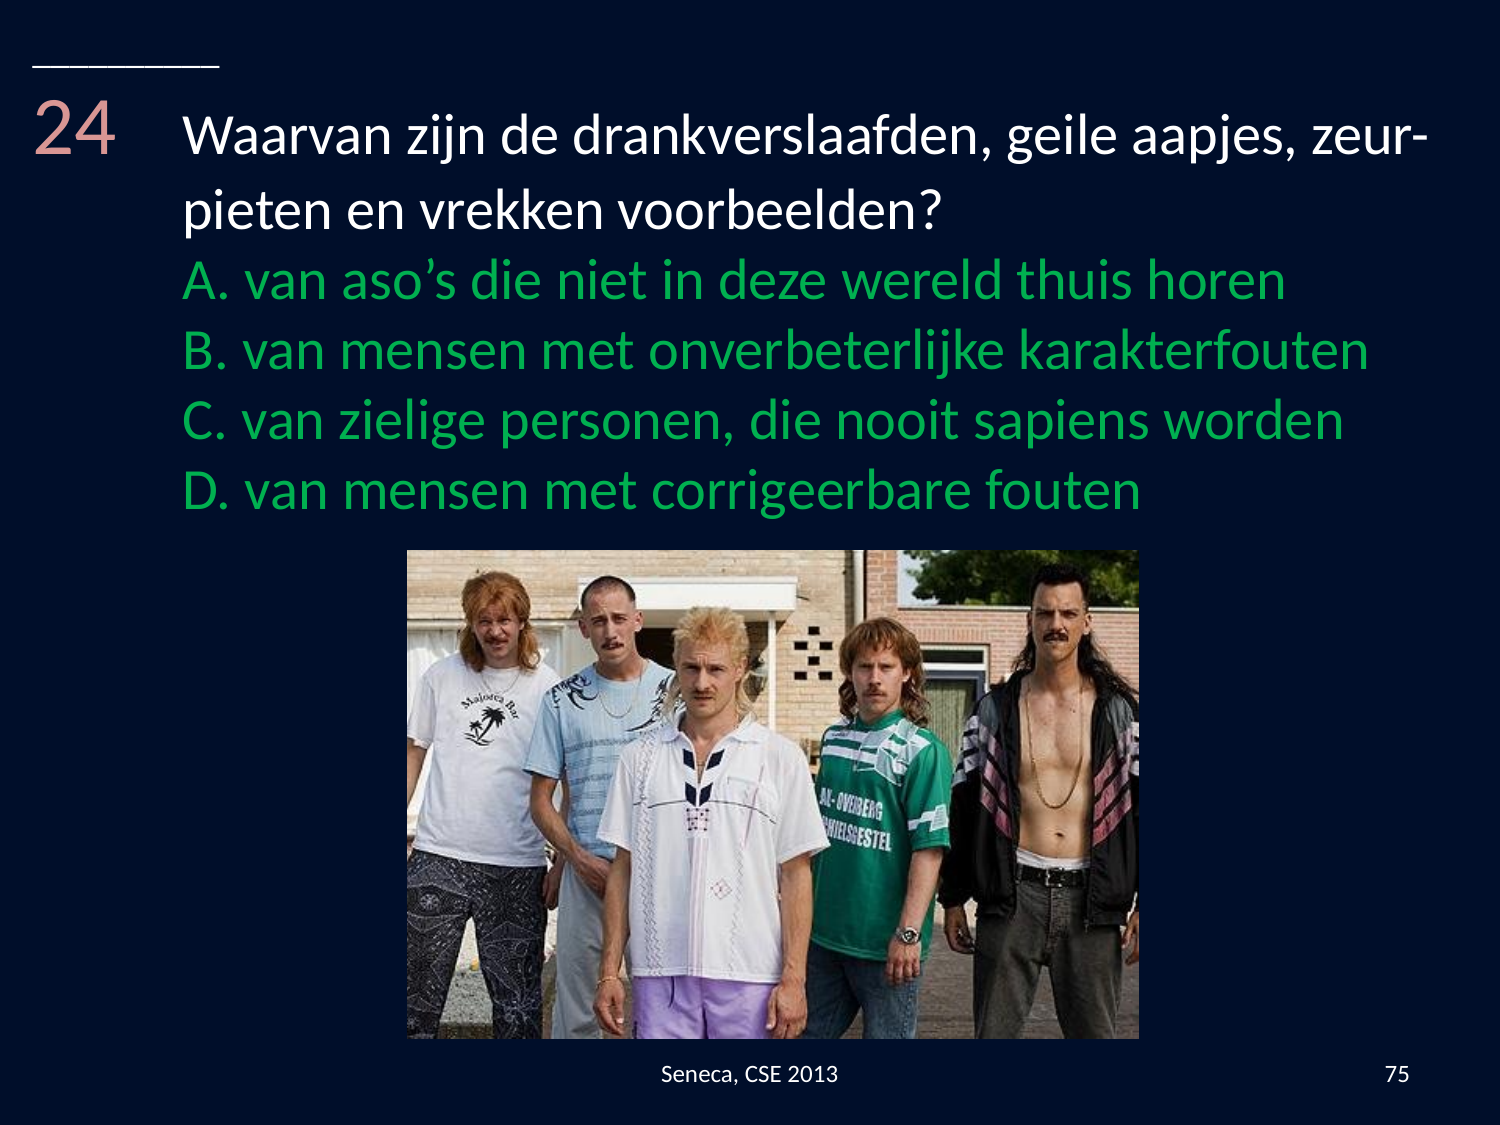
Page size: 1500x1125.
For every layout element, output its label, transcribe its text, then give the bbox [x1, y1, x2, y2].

footer Seneca, CSE 2013 [512, 1046, 988, 1103]
picture [407, 550, 1139, 1039]
text_box __________ 24 Waarvan zijn de drankverslaafden, geile aapjes, zeur- pieten en vrekken voorbeelden? A. van aso’s die niet in deze wereld thuis horen B. van mensen met onverbeterlijke karakterfouten C. van zielige personen, die nooit sapiens worden D. van mensen met corrigeerbare fouten [17, 19, 1471, 529]
slide_number 75 [1074, 1042, 1425, 1103]
